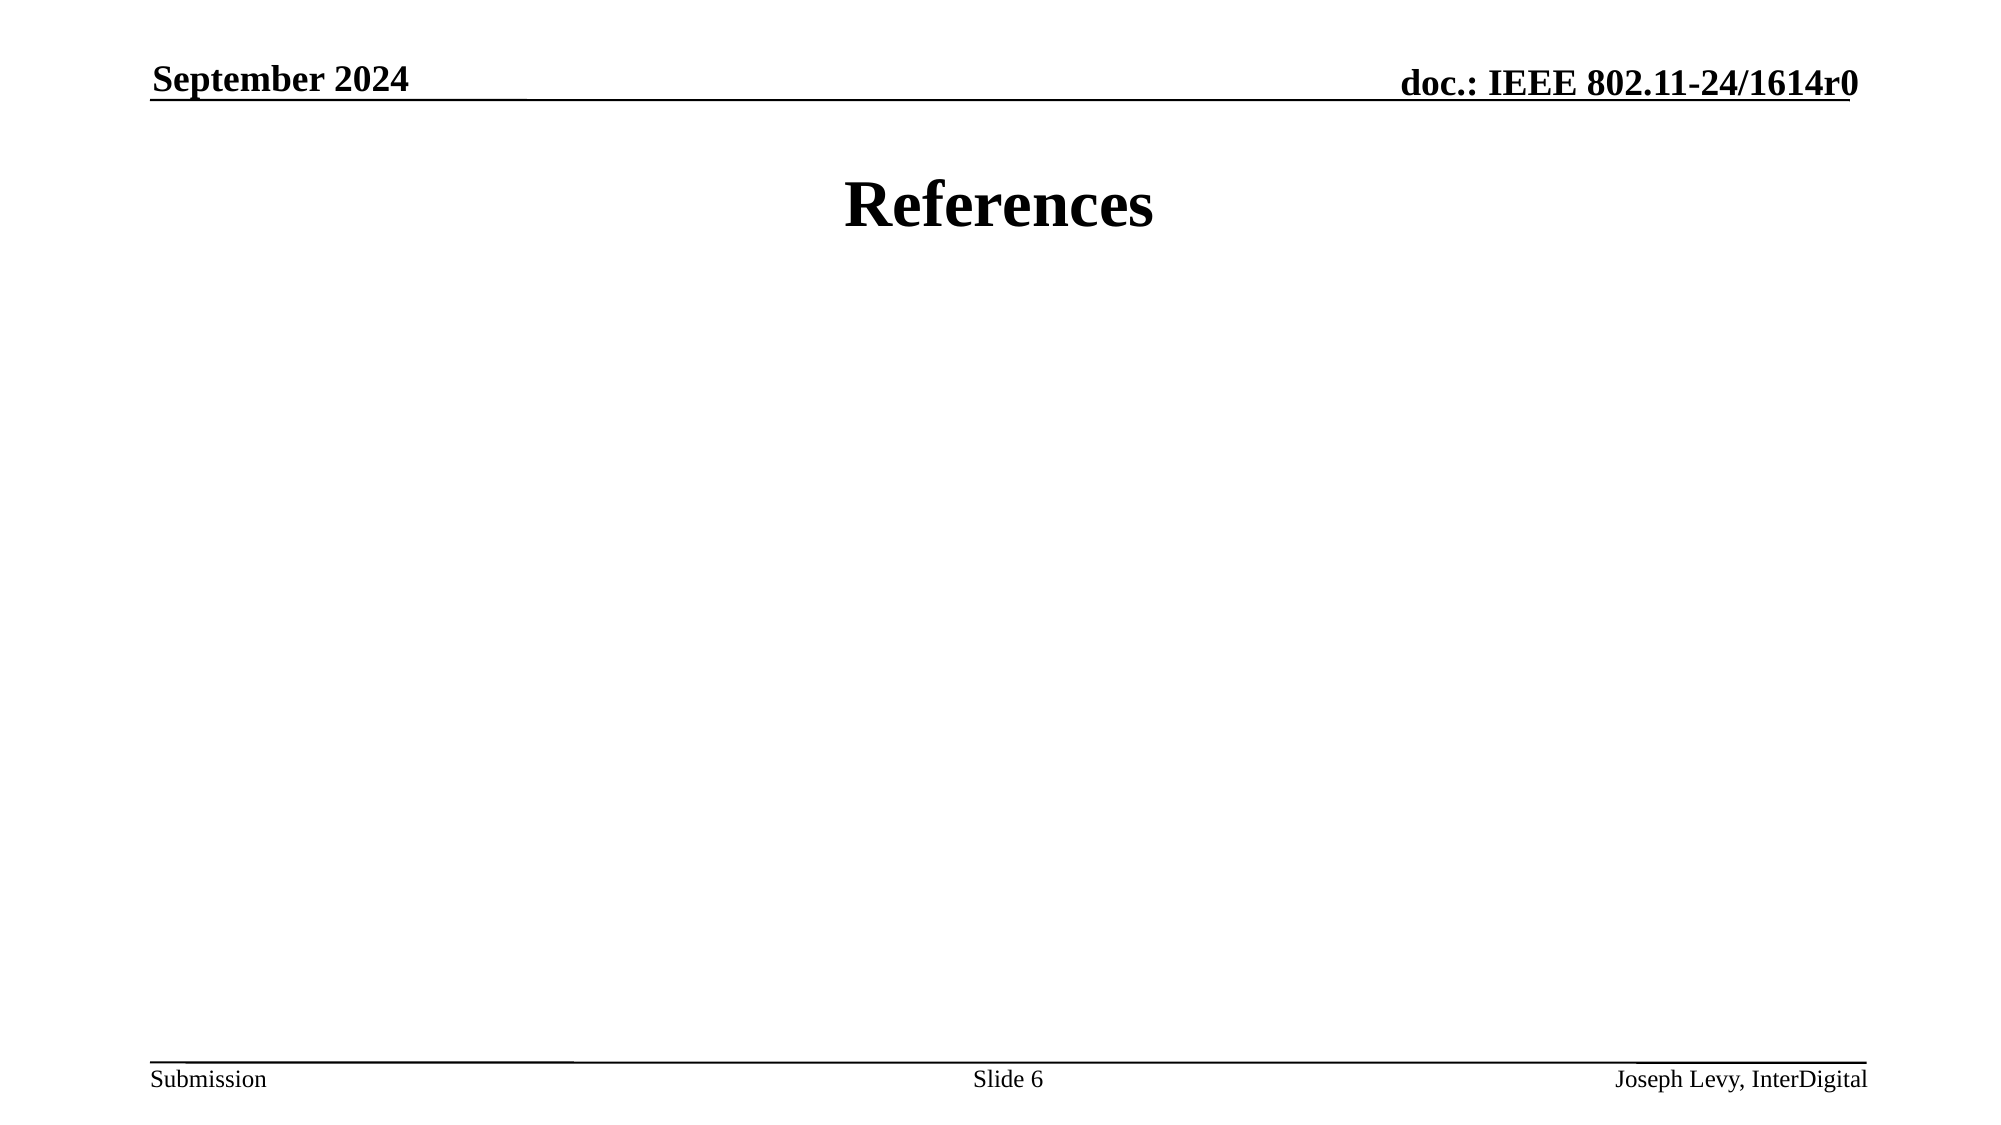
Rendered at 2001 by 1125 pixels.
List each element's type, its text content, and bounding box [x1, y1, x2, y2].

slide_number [152, 54, 563, 100]
title References [149, 112, 1850, 288]
slide_number Slide 6 [950, 1061, 1067, 1123]
footer Joseph Levy, InterDigital [1171, 1061, 1869, 1093]
